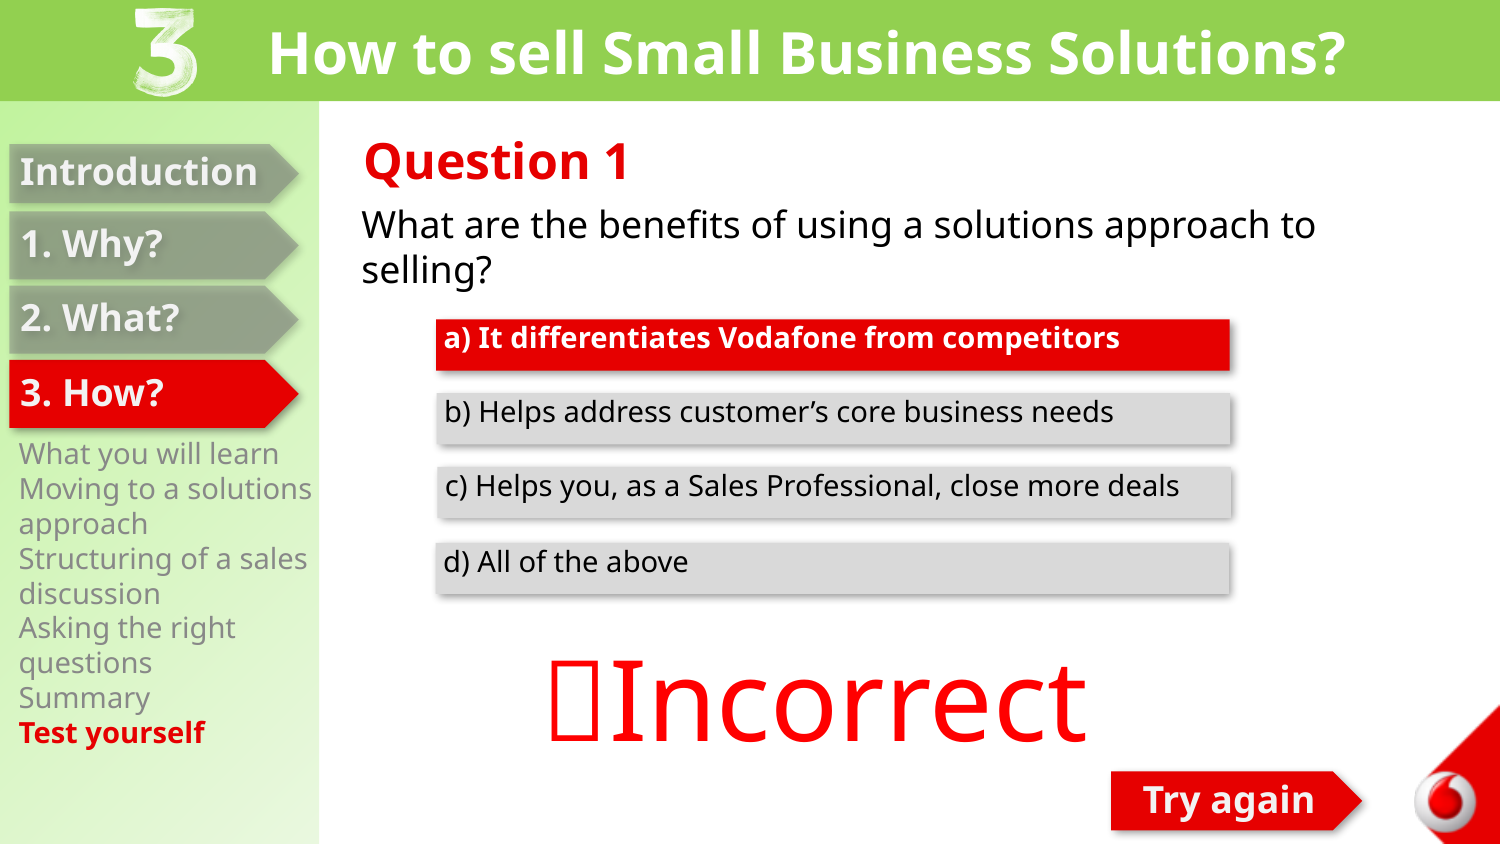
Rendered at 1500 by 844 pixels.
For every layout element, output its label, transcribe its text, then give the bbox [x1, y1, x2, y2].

text_box a) It differentiates Vodafone from competitors [436, 319, 1230, 371]
picture [133, 8, 197, 98]
picture [1414, 703, 1500, 844]
list What are the benefits of using a solutions approach to selling? [361, 490, 1425, 788]
text_box Try again [1109, 769, 1365, 833]
text_box b) Helps address customer’s core business needs [436, 393, 1231, 445]
title Question 1 [363, 129, 1432, 274]
text_box c) Helps you, as a Sales Professional, close more deals [437, 466, 1231, 519]
text_box [1384, 0, 1500, 103]
text_box Incorrect [541, 628, 1057, 779]
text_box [0, 0, 320, 844]
text_box d) All of the above [435, 542, 1230, 594]
text_box How to sell Small Business Solutions? [320, 0, 1384, 110]
text_box [337, 103, 1461, 490]
